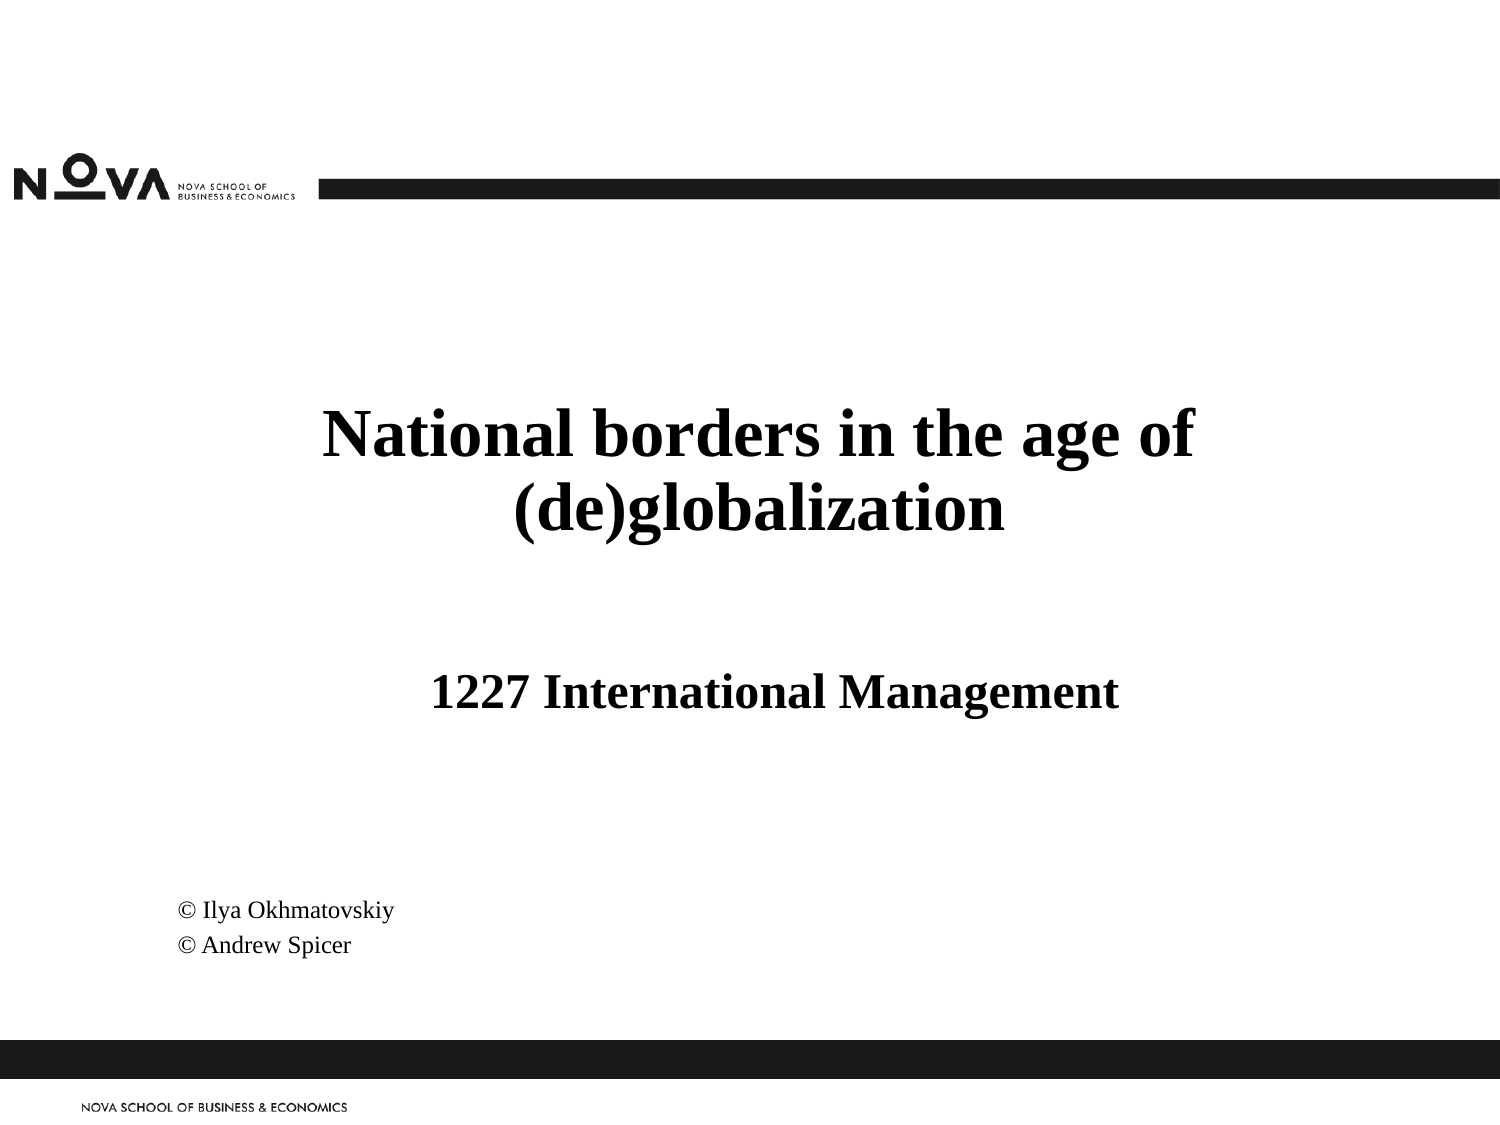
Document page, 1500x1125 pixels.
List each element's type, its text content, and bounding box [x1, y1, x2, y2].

picture [0, 1040, 1500, 1112]
text_box © Ilya Okhmatovskiy © Andrew Spicer [162, 867, 529, 967]
text_box National borders in the age of (de)globalization [71, 289, 1449, 594]
picture [14, 153, 1500, 200]
title 1227 International Management [389, 604, 1161, 792]
